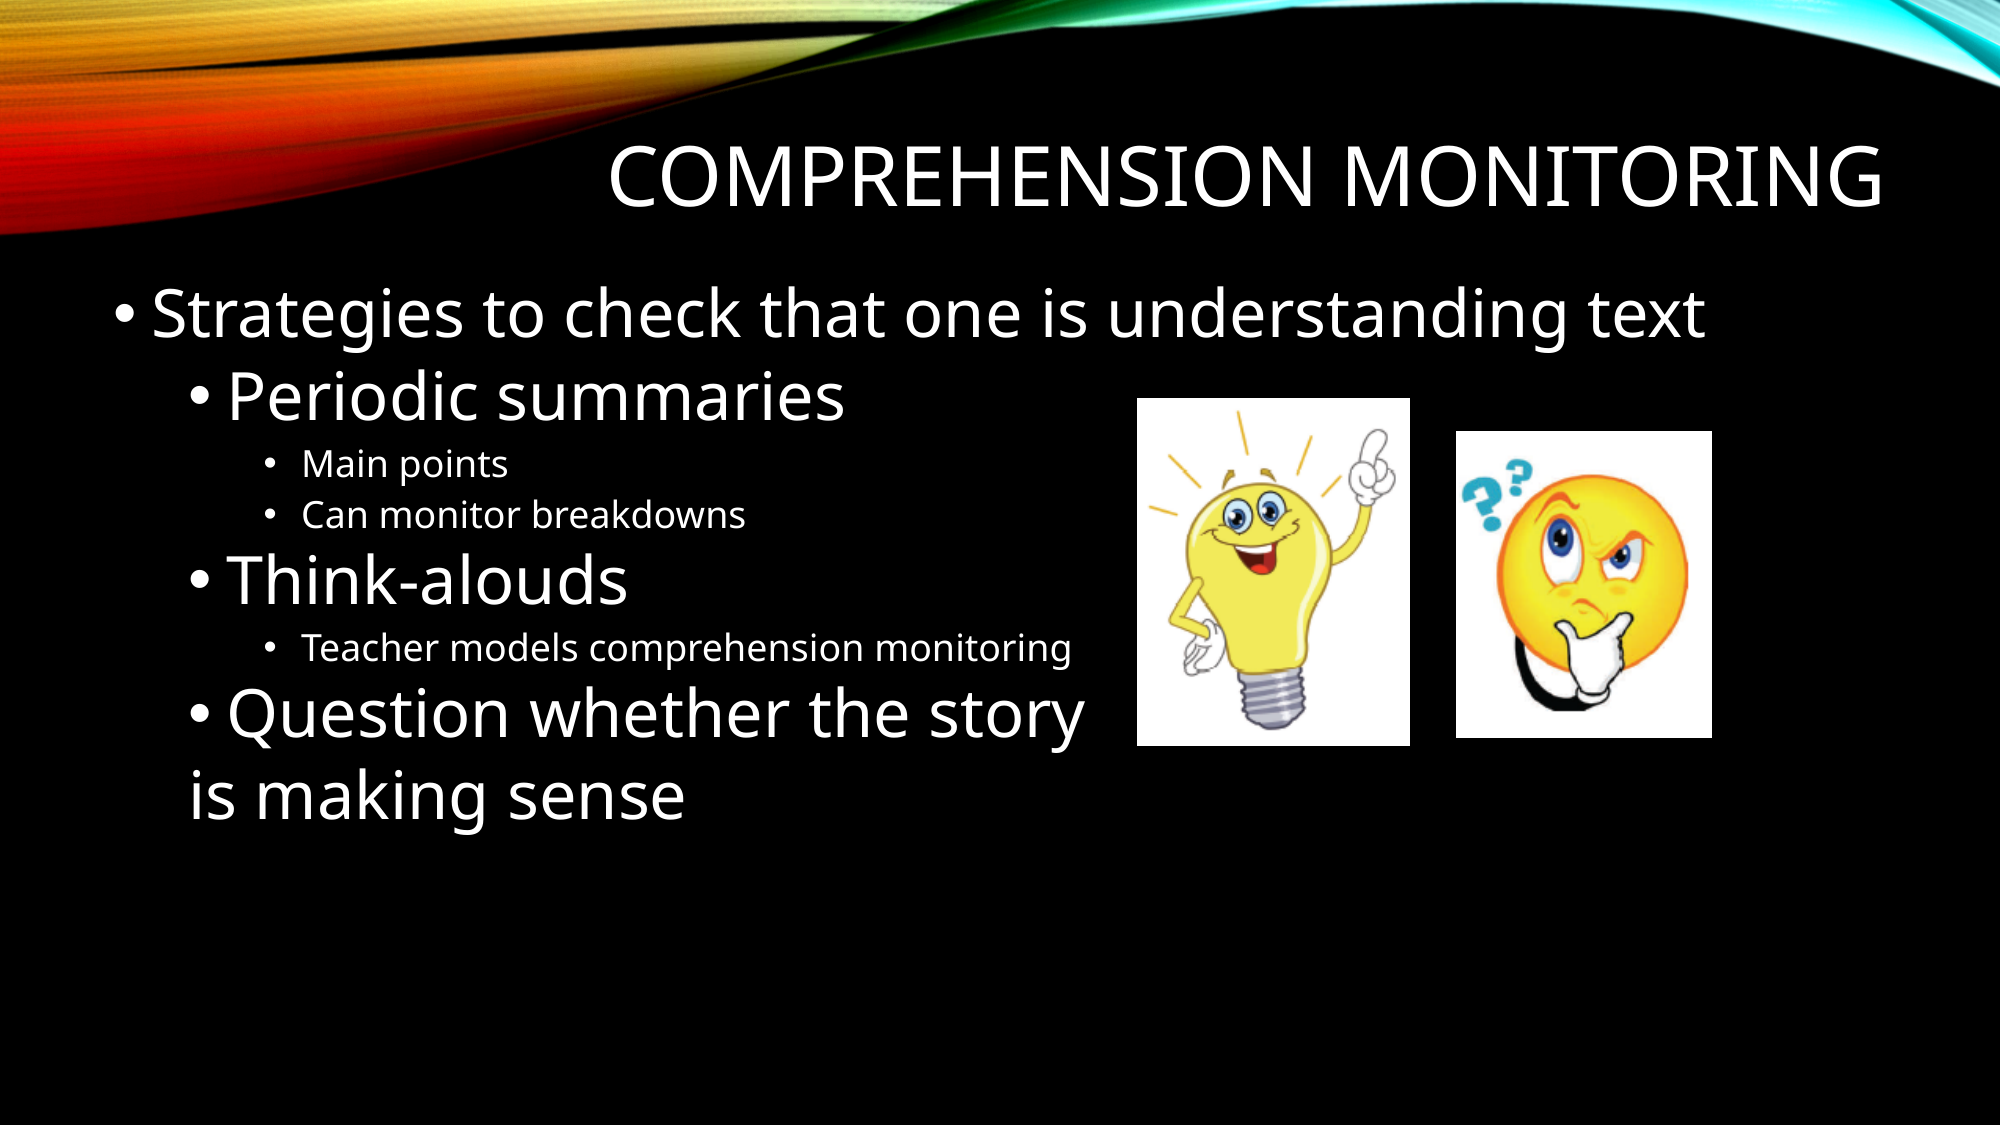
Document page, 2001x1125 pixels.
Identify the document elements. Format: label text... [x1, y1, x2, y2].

picture [0, 0, 2000, 237]
list Strategies to check that one is understanding text Periodic summaries Main points Can monitor breakdowns Think-alouds Teacher models comprehension monitoring Question whether the story is making sense [98, 272, 1874, 933]
picture [1456, 431, 1712, 738]
picture [1137, 398, 1410, 746]
title Comprehension Monitoring [488, 73, 1902, 286]
